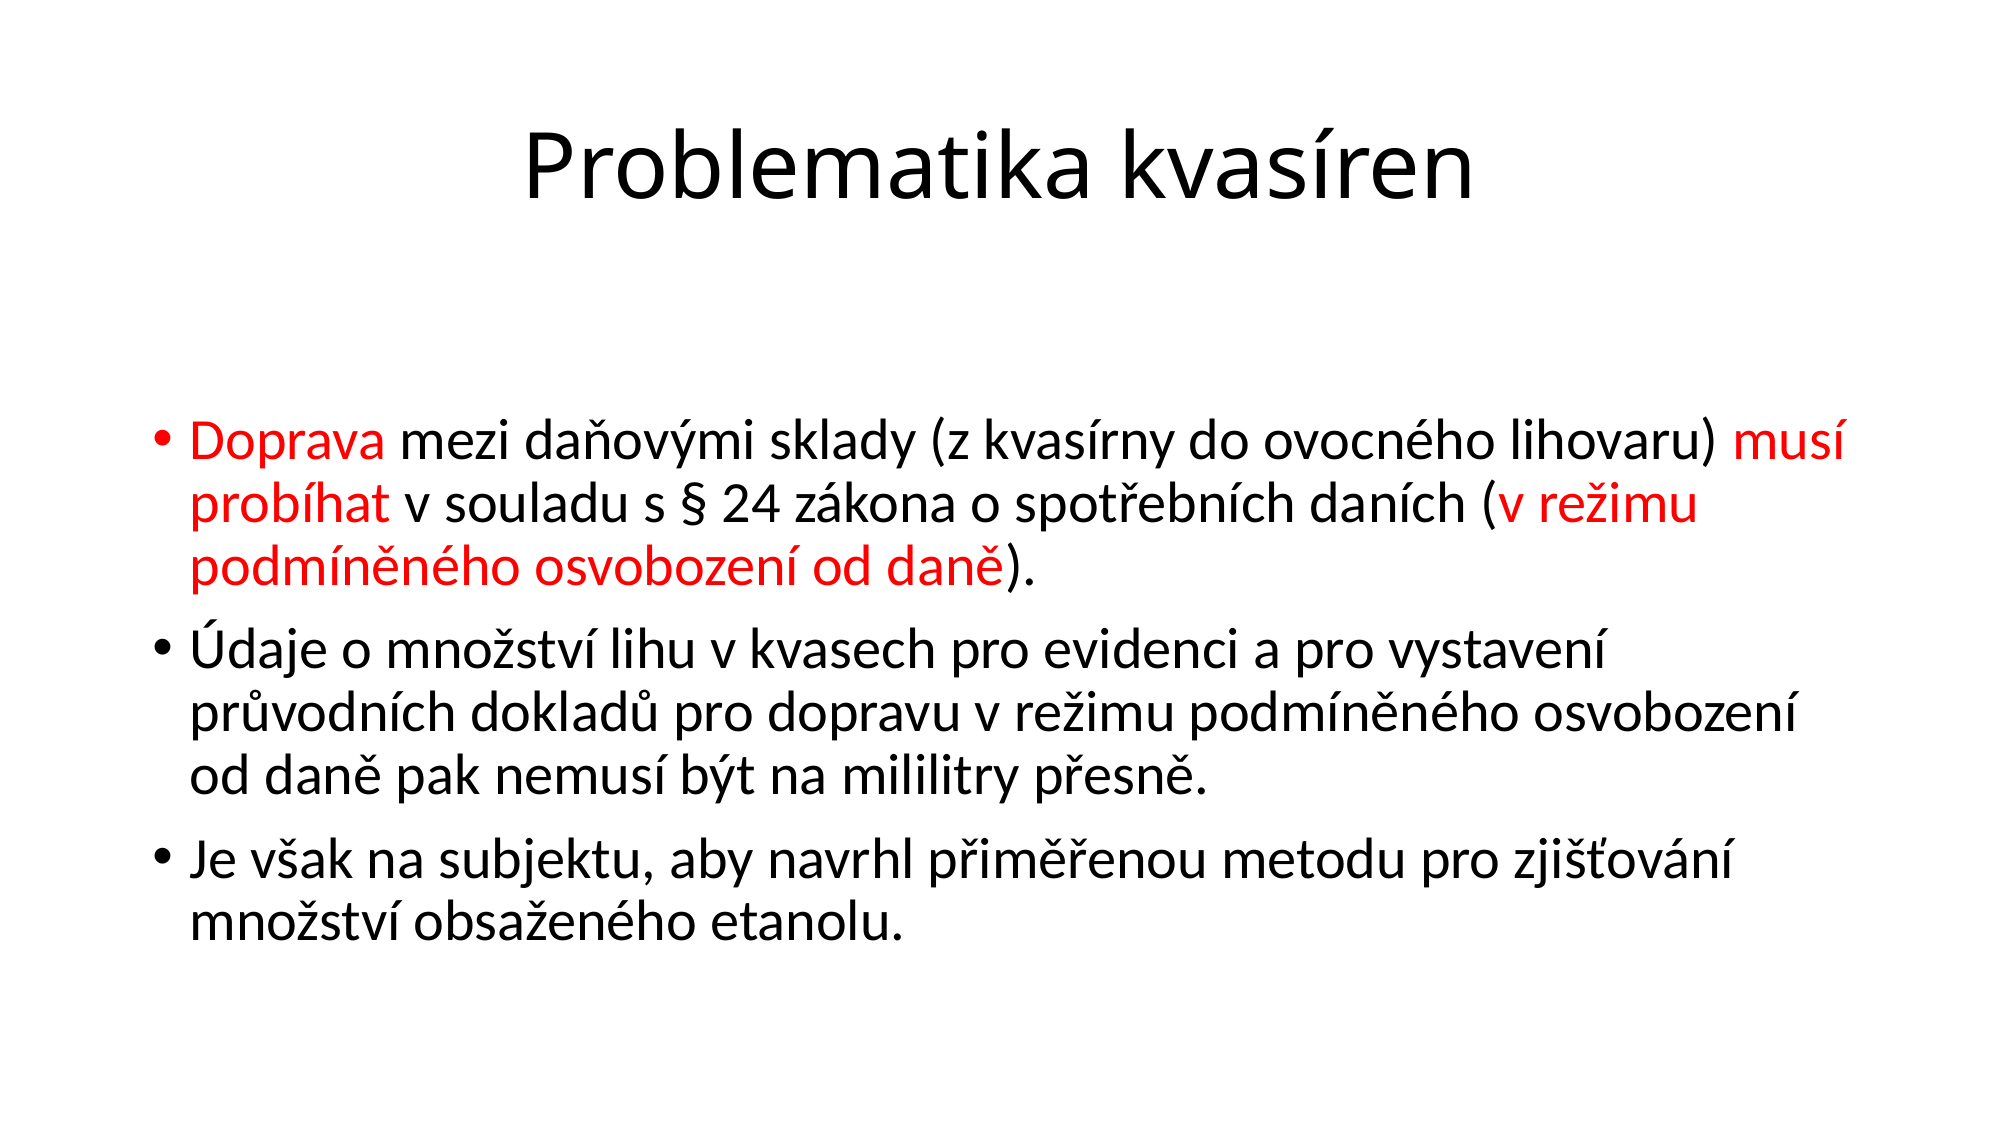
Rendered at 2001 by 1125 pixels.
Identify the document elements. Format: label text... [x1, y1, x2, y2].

list Doprava mezi daňovými sklady (z kvasírny do ovocného lihovaru) musí probíhat v souladu s § 24 zákona o spotřebních daních (v režimu podmíněného osvobození od daně). Údaje o množství lihu v kvasech pro evidenci a pro vystavení průvodních dokladů pro dopravu v režimu podmíněného osvobození od daně pak nemusí být na mililitry přesně. Je však na subjektu, aby navrhl přiměřenou metodu pro zjišťování množství obsaženého etanolu. [137, 401, 1863, 1014]
title Problematika kvasíren [137, 59, 1863, 278]
